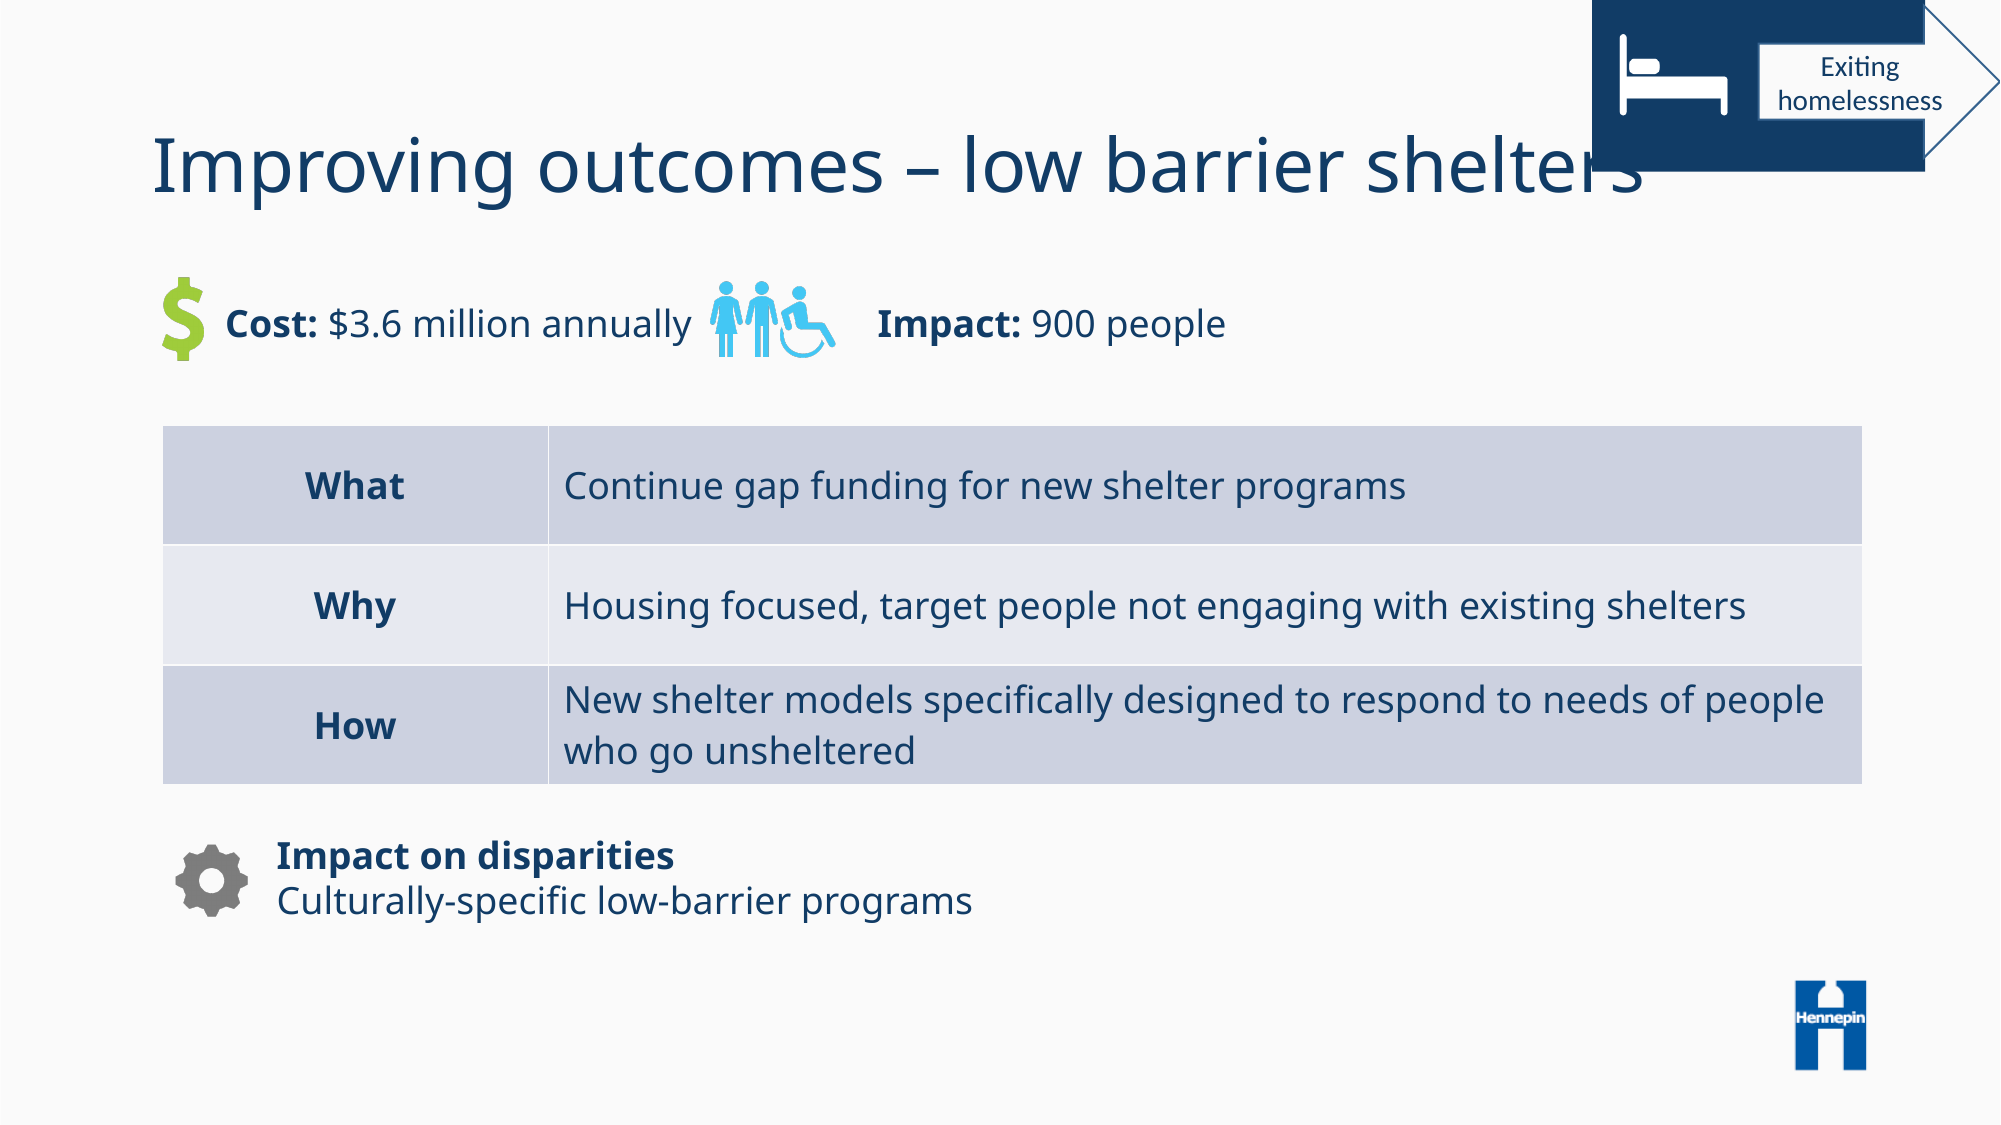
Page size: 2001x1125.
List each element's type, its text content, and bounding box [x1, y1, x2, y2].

table_cell Housing focused, target people not engaging with existing shelters [549, 546, 1862, 664]
text_box [1591, 0, 1926, 173]
table_header What [163, 426, 548, 544]
title Improving outcomes – low barrier shelters [137, 59, 1863, 278]
table_header Continue gap funding for new shelter programs [549, 426, 1862, 544]
table_cell Why [163, 546, 548, 664]
text_box Impact on disparities Culturally-specific low-barrier programs [261, 824, 1871, 929]
picture [0, 0, 2001, 1125]
table_cell New shelter models specifically designed to respond to needs of people who go unsheltered [549, 666, 1862, 784]
text_box Exiting homelessness [1757, 3, 2000, 161]
table_cell How [163, 666, 548, 784]
text_box Cost: $3.6 million annually Impact: 900 people [838, 292, 1911, 353]
text_box Cost: $3.6 million annually Impact: 900 people [210, 292, 707, 353]
picture [1610, 14, 1738, 154]
